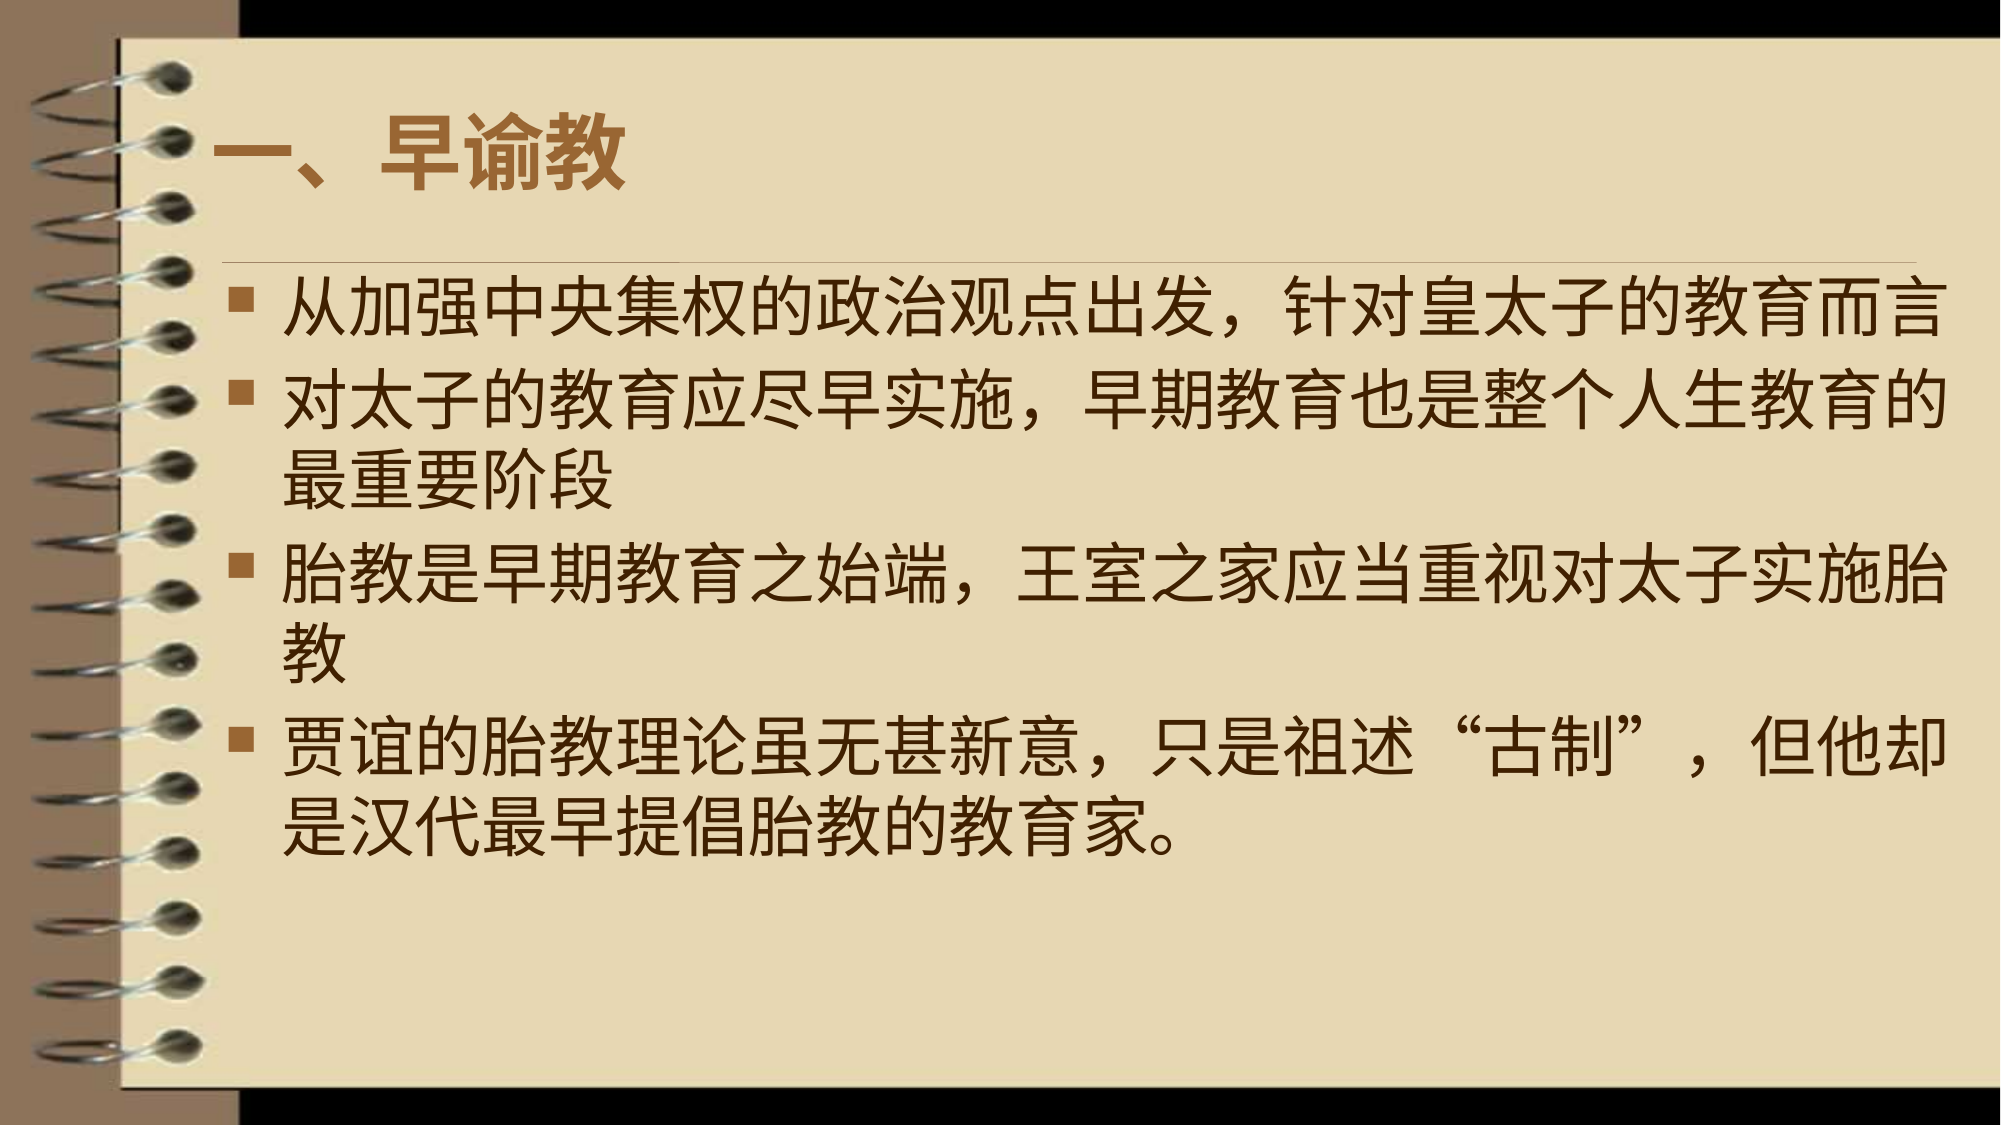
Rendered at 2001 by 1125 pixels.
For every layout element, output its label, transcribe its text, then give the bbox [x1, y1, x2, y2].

list 从加强中央集权的政治观点出发，针对皇太子的教育而言 对太子的教育应尽早实施，早期教育也是整个人生教育的最重要阶段 胎教是早期教育之始端，王室之家应当重视对太子实施胎教 贾谊的胎教理论虽无甚新意，只是祖述“古制”，但他却是汉代最早提倡胎教的教育家。 [210, 257, 2000, 1026]
title 一、早谕教 [196, 66, 1901, 234]
picture [0, 0, 2001, 1125]
